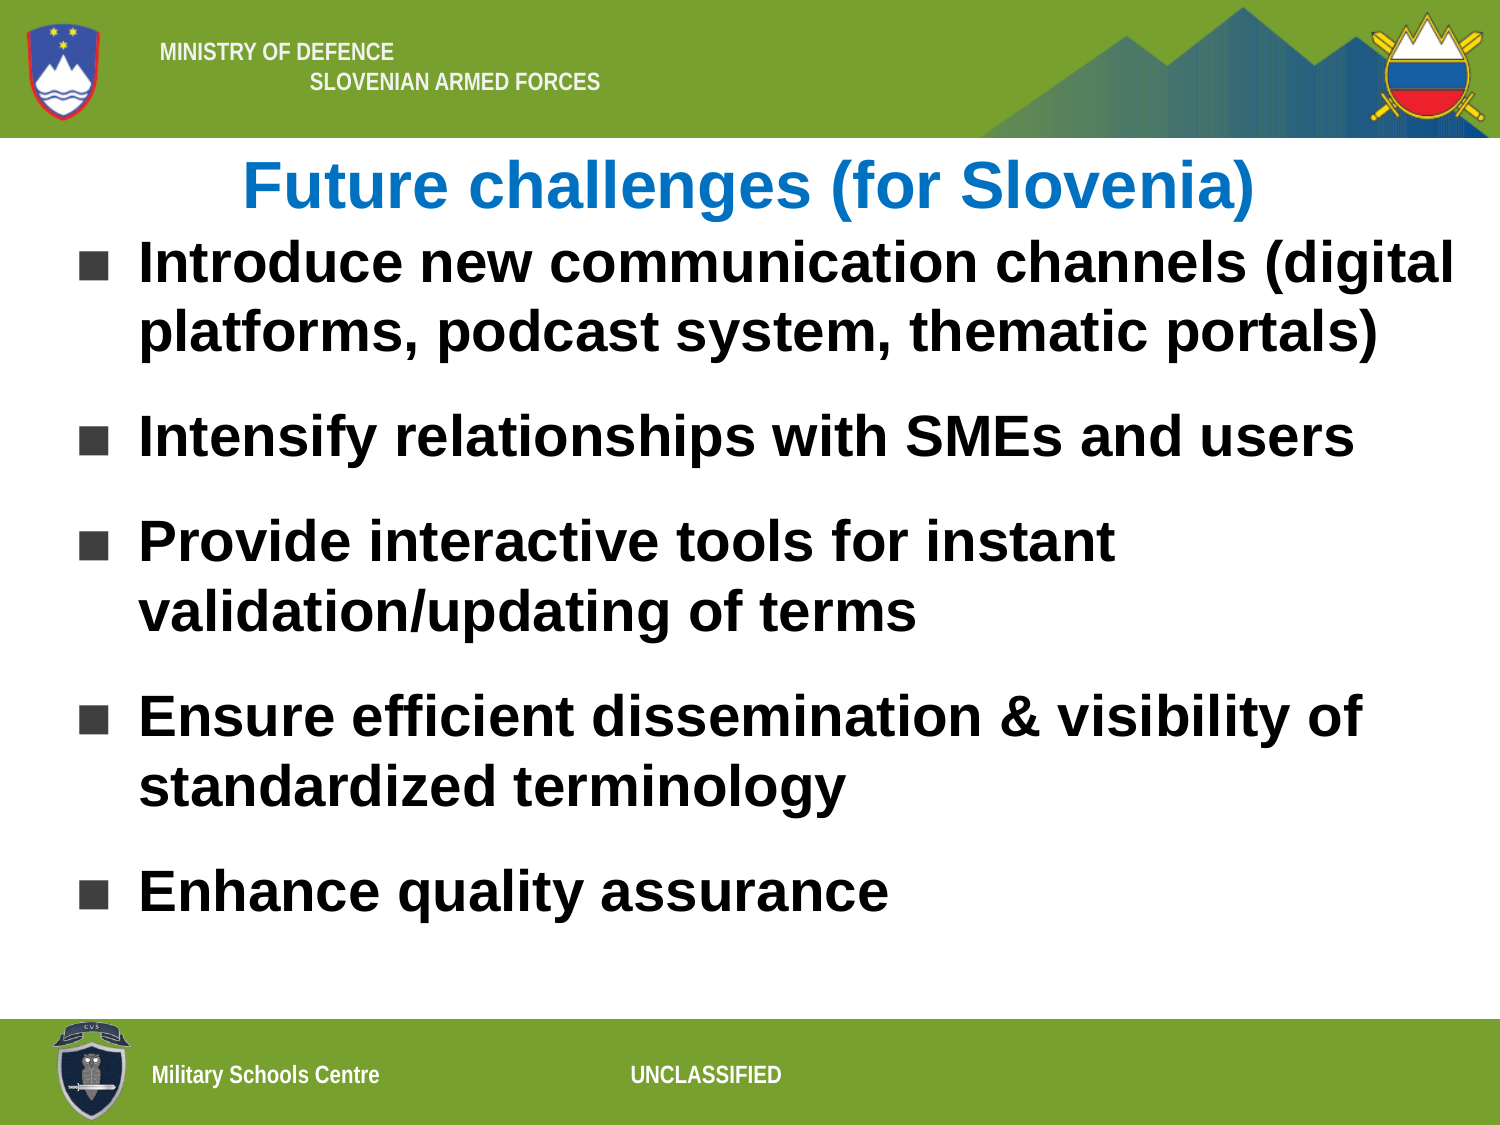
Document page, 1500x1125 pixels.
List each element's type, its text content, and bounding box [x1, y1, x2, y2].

picture [0, 0, 1500, 138]
title Future challenges (for Slovenia) [29, 134, 1471, 251]
picture [0, 1019, 1500, 1125]
list Introduce new communication channels (digital platforms, podcast system, thematic portals) Intensify relationships with SMEs and users Provide interactive tools for instant validation/updating of terms Ensure efficient dissemination & visibility of standardized terminology Enhance quality assurance [48, 216, 1478, 1001]
